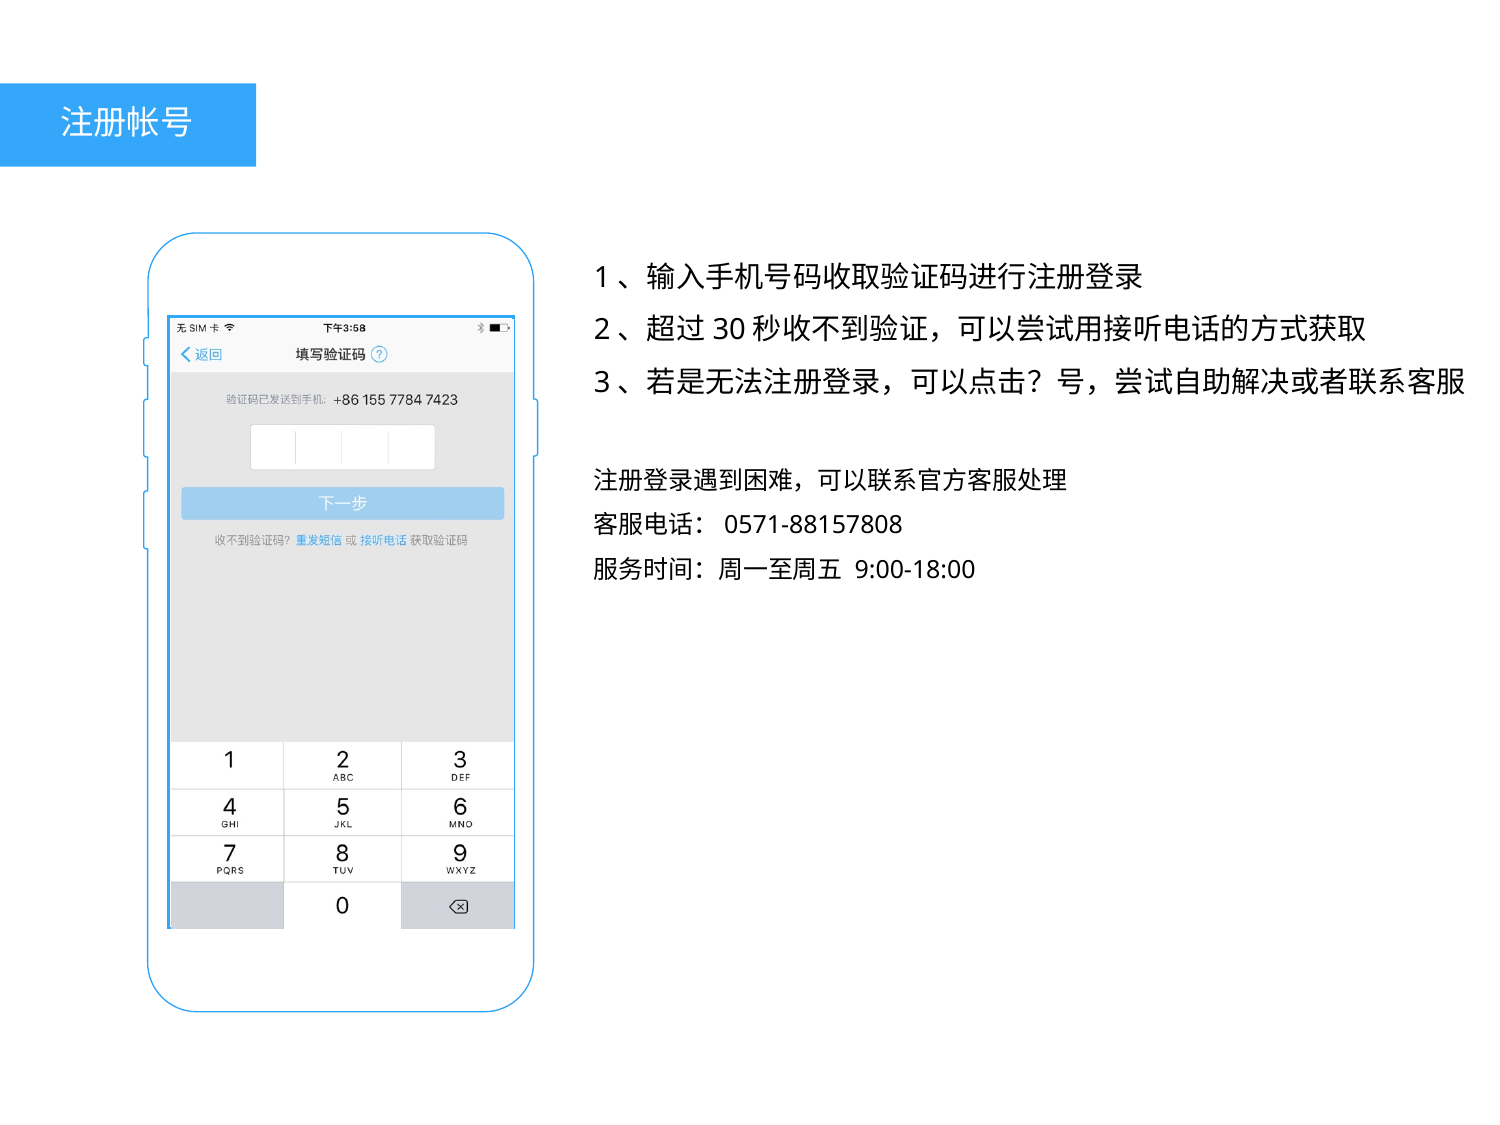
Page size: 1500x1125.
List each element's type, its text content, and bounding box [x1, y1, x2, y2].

text_box 1、输入手机号码收取验证码进行注册登录 2、超过30秒收不到验证，可以尝试用接听电话的方式获取 3、若是无法注册登录，可以点击？号，尝试自助解决或者联系客服 [579, 233, 1481, 406]
picture [171, 319, 514, 929]
text_box 注册帐号 [45, 94, 209, 149]
text_box 注册登录遇到困难，可以联系官方客服处理 客服电话：0571-88157808 服务时间：周一至周五 9:00-18:00 [578, 441, 1500, 592]
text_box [142, 232, 539, 1012]
